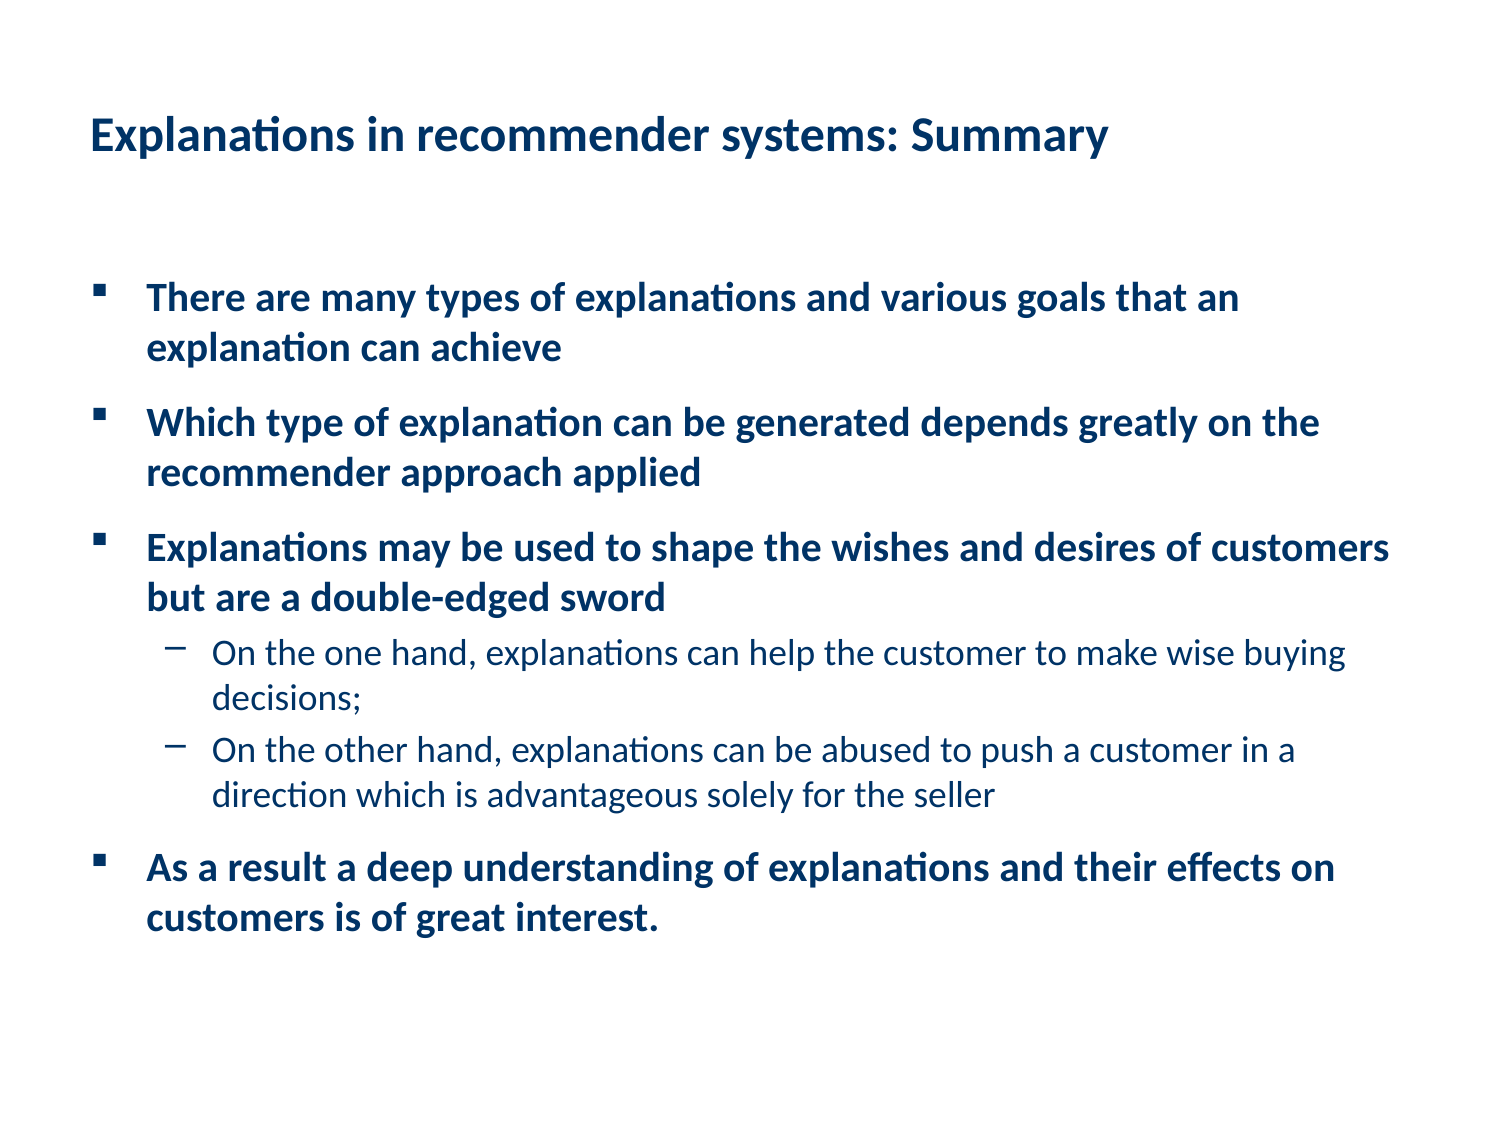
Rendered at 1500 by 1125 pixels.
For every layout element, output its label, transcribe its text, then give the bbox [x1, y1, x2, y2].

title Explanations in recommender systems: Summary [74, 37, 1426, 226]
list There are many types of explanations and various goals that an explanation can achieve Which type of explanation can be generated depends greatly on the recommender approach applied Explanations may be used to shape the wishes and desires of customers but are a double-edged sword On the one hand, explanations can help the customer to make wise buying decisions; On the other hand, explanations can be abused to push a customer in a direction which is advantageous solely for the seller As a result a deep understanding of explanations and their effects on customers is of great interest. [74, 262, 1426, 1006]
